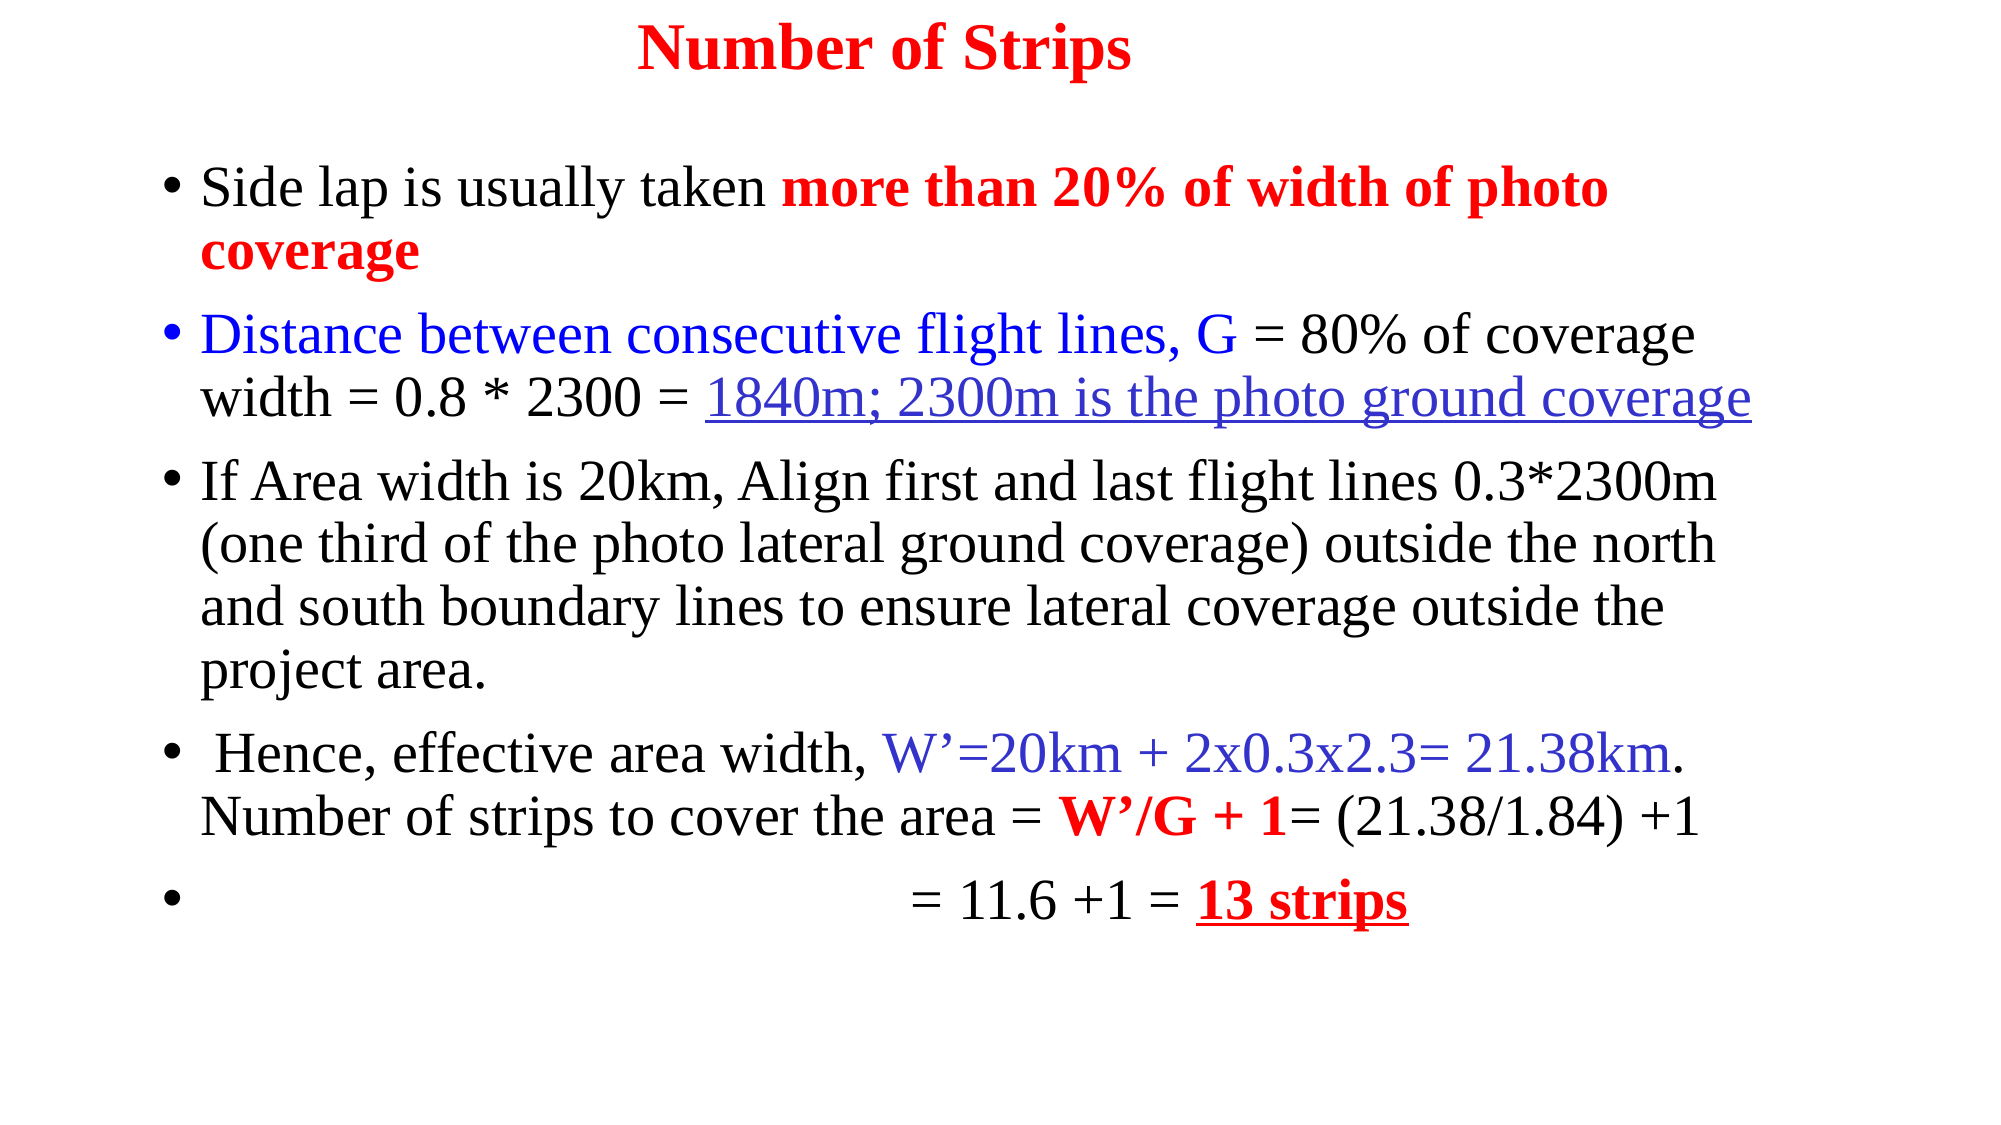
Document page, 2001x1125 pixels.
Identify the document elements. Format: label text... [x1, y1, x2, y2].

list Side lap is usually taken more than 20% of width of photo coverage Distance between consecutive flight lines, G = 80% of coverage width = 0.8 * 2300 = 1840m; 2300m is the photo ground coverage If Area width is 20km, Align first and last flight lines 0.3*2300m (one third of the photo lateral ground coverage) outside the north and south boundary lines to ensure lateral coverage outside the project area. Hence, effective area width, W’=20km + 2x0.3x2.3= 21.38km. Number of strips to cover the area = W’/G + 1= (21.38/1.84) +1 = 11.6 +1 = 13 strips [147, 148, 1783, 1075]
title Number of Strips [531, 0, 1240, 96]
